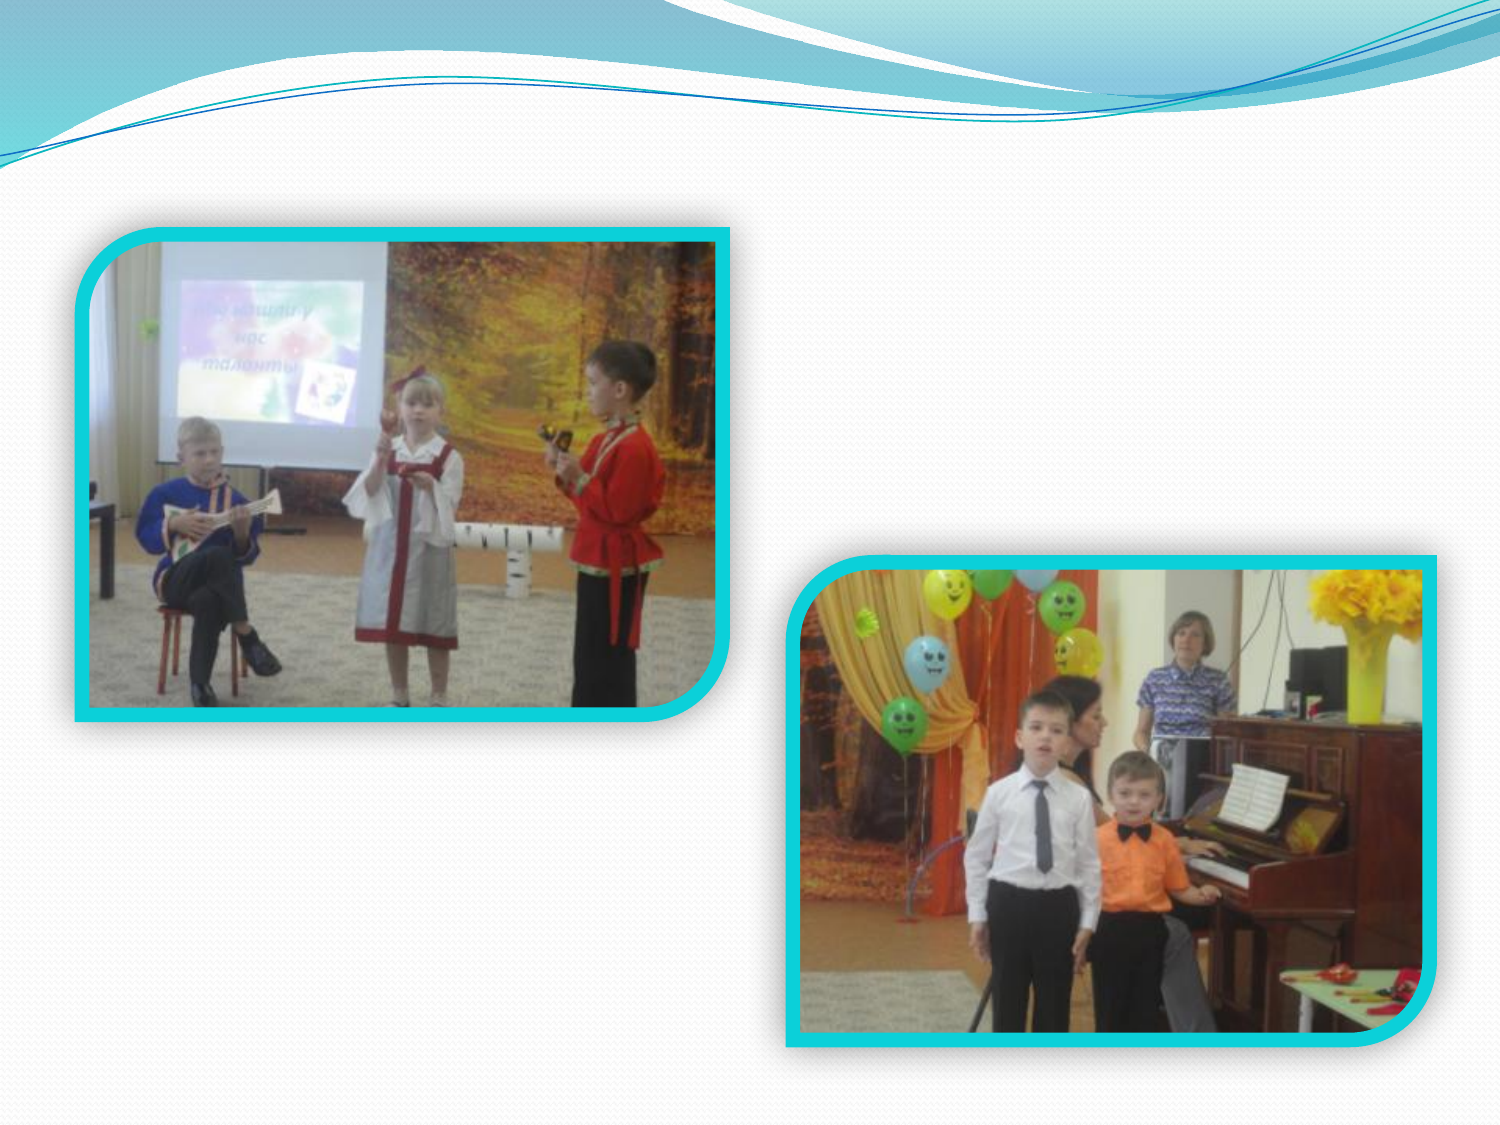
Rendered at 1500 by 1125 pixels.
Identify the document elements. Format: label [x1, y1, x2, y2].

picture [81, 234, 723, 716]
picture [792, 562, 1430, 1041]
